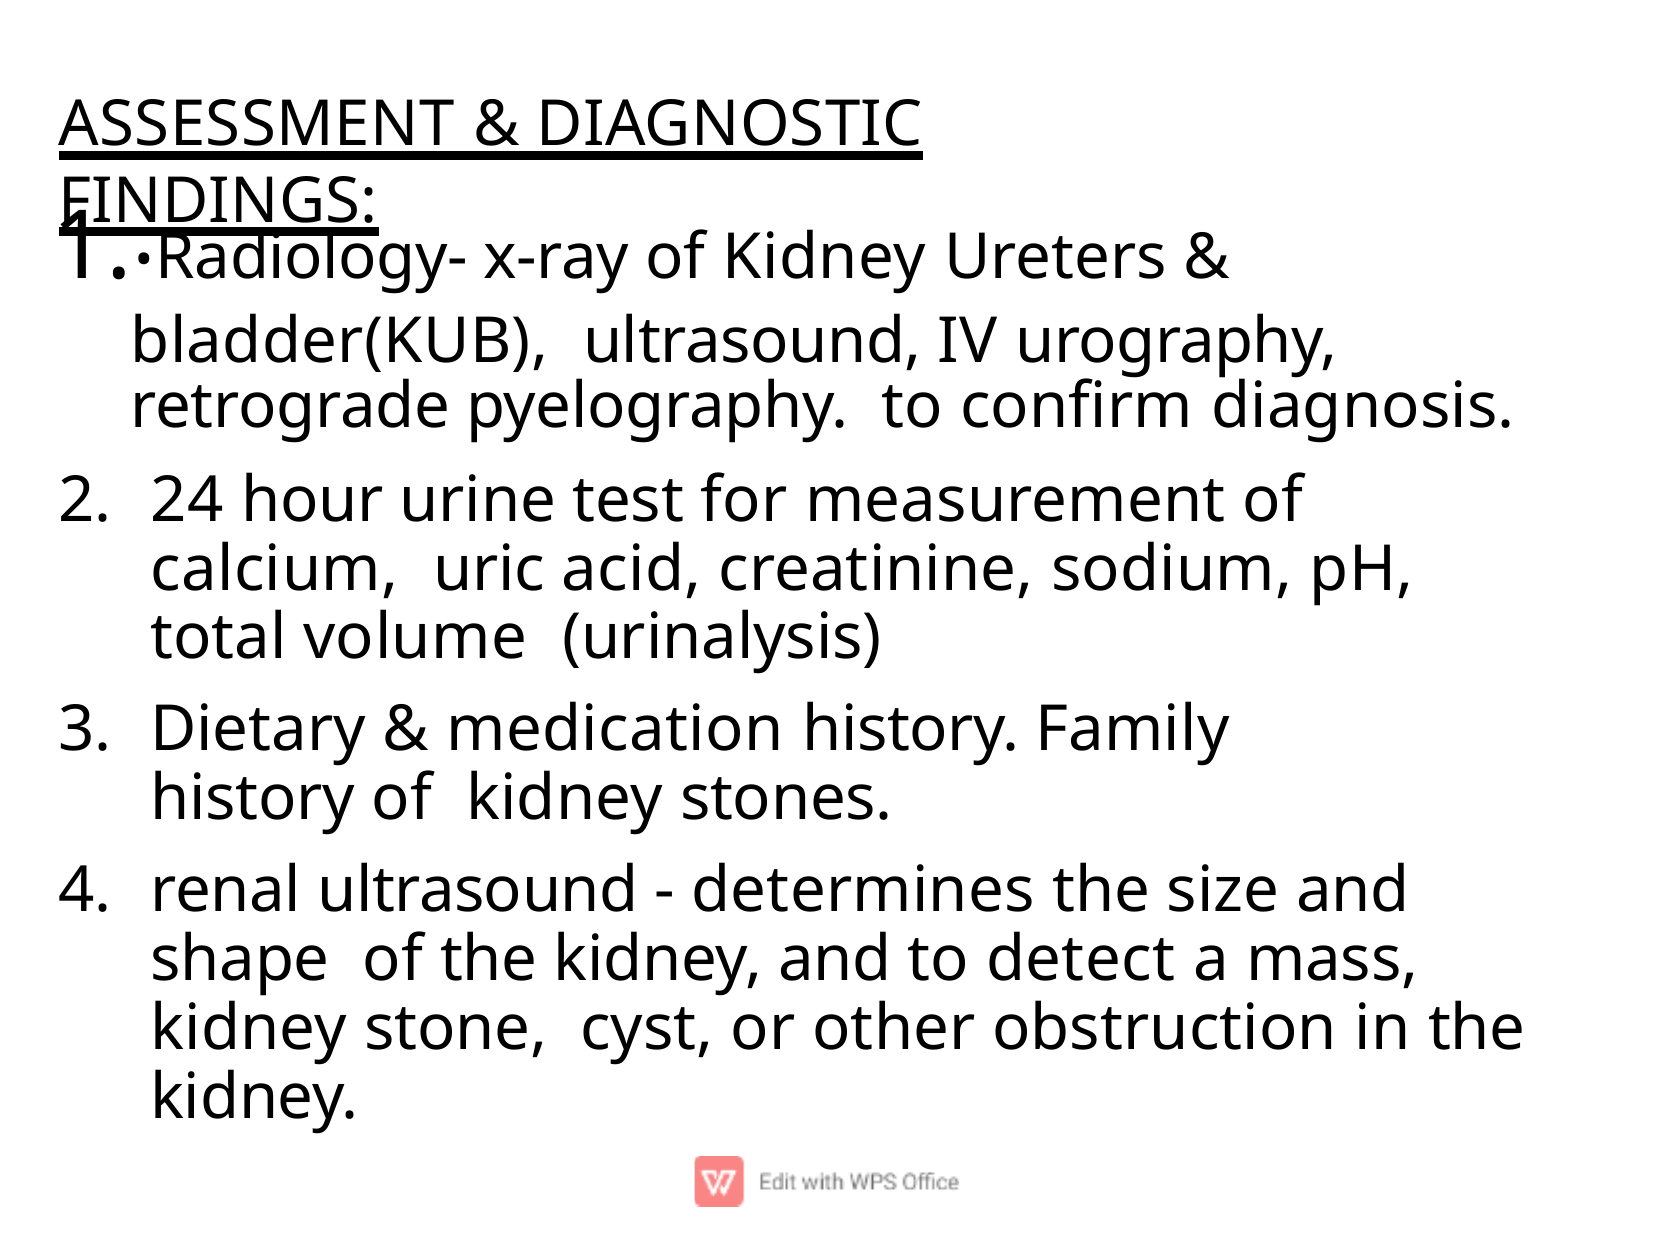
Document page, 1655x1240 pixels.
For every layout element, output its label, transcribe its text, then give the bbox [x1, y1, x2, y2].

title ASSESSMENT & DIAGNOSTIC FINDINGS: [56, 79, 1234, 134]
text_box [694, 1156, 960, 1207]
text_box .Radiology- x-ray of Kidney Ureters & bladder(KUB), ultrasound, IV urography, retrograde pyelography. to conﬁrm diagnosis. 24 hour urine test for measurement of calcium, uric acid, creatinine, sodium, pH, total volume (urinalysis) Dietary & medication history. Family history of kidney stones. renal ultrasound - determines the size and shape of the kidney, and to detect a mass, kidney stone, cyst, or other obstruction in the kidney. [52, 134, 1579, 1131]
